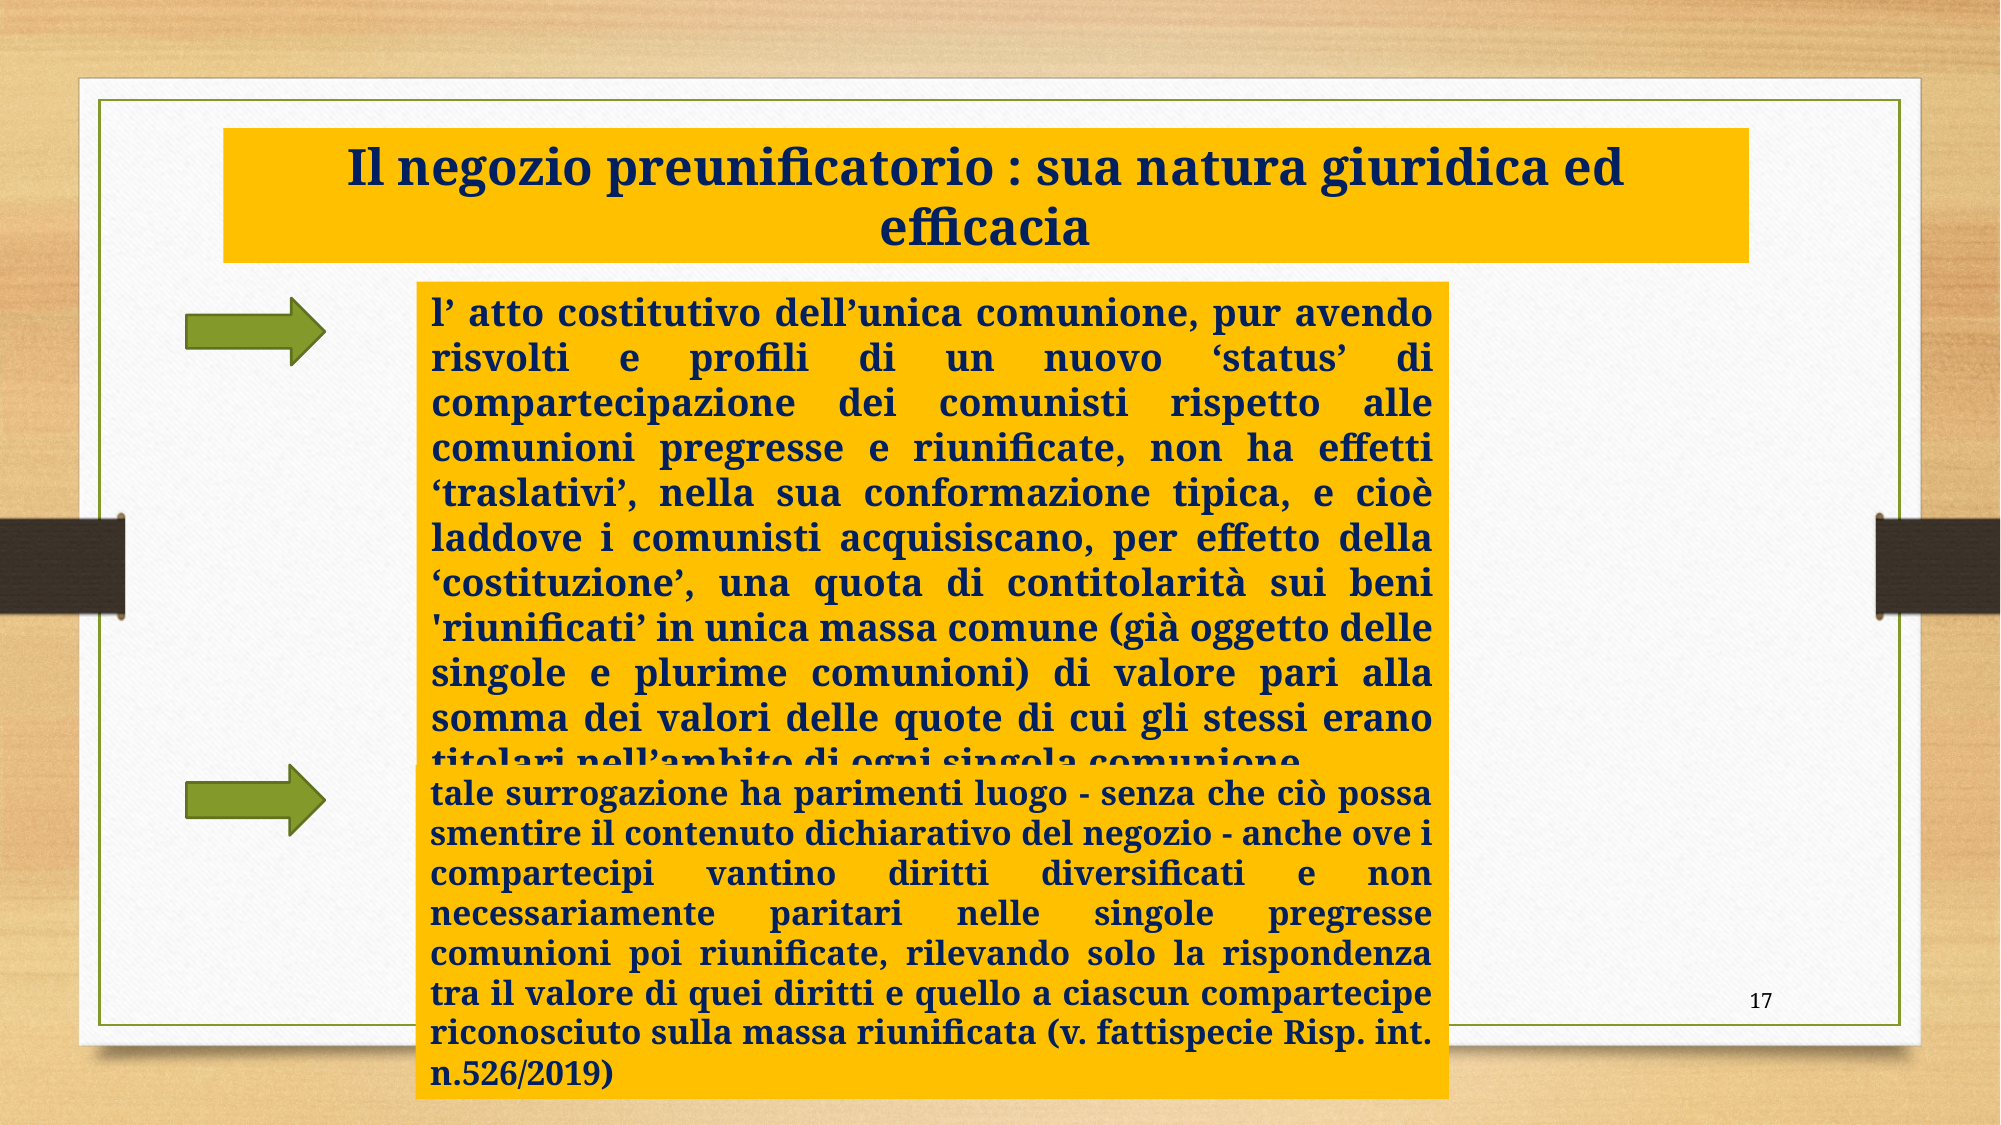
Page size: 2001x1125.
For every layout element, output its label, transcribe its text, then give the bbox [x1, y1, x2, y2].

text_box l’ atto costitutivo dell’unica comunione, pur avendo risvolti e profili di un nuovo ‘status’ di compartecipazione dei comunisti rispetto alle comunioni pregresse e riunificate, non ha effetti ‘traslativi’, nella sua conformazione tipica, e cioè laddove i comunisti acquisiscano, per effetto della ‘costituzione’, una quota di contitolarità sui beni 'riunificati’ in unica massa comune (già oggetto delle singole e plurime comunioni) di valore pari alla somma dei valori delle quote di cui gli stessi erano titolari nell’ambito di ogni singola comunione. [416, 281, 1449, 764]
text_box Il negozio preunificatorio : sua natura giuridica ed efficacia [223, 128, 1749, 263]
text_box tale surrogazione ha parimenti luogo - senza che ciò possa smentire il contenuto dichiarativo del negozio - anche ove i compartecipi vantino diritti diversificati e non necessariamente paritari nelle singole pregresse comunioni poi riunificate, rilevando solo la rispondenza tra il valore di quei diritti e quello a ciascun compartecipe riconosciuto sulla massa riunificata (v. fattispecie Risp. int. n.526/2019) [415, 764, 1449, 1099]
text_box [185, 296, 326, 367]
picture [0, 0, 2001, 1125]
text_box [185, 763, 326, 837]
slide_number 17 [1698, 979, 1788, 1025]
